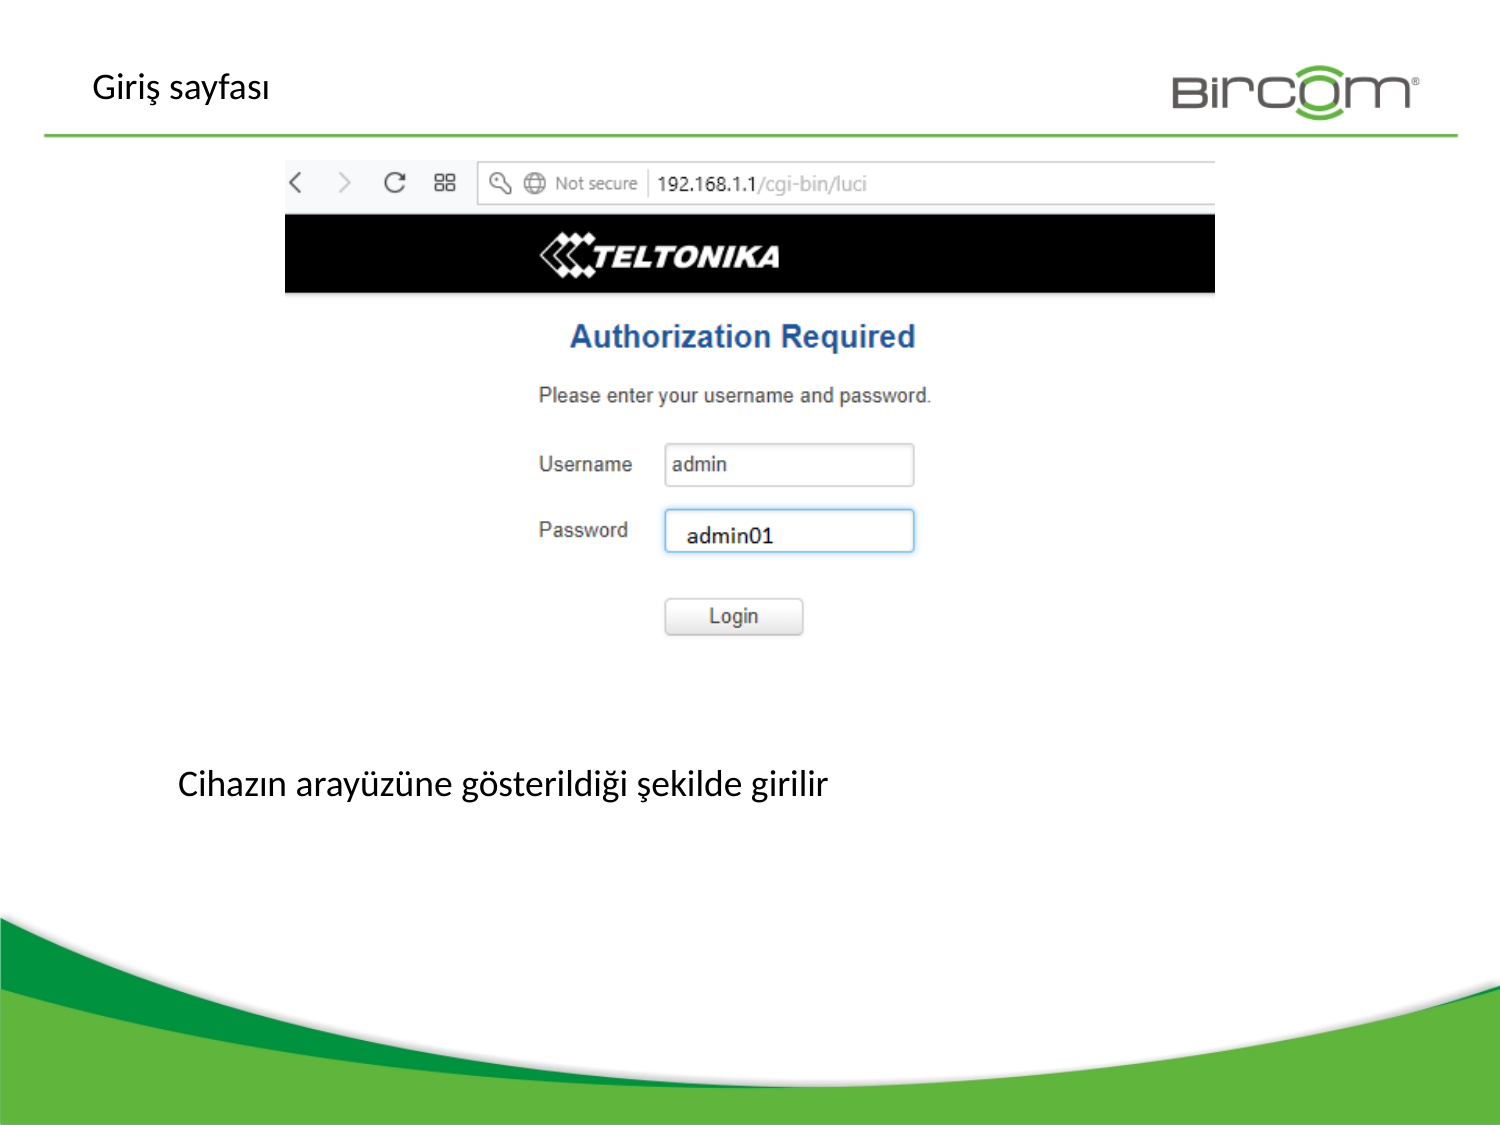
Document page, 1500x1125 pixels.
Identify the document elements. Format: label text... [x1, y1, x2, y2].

picture [0, 0, 1500, 1125]
text_box Giriş sayfası [77, 54, 286, 115]
text_box Cihazın arayüzüne gösterildiği şekilde girilir [163, 751, 845, 812]
